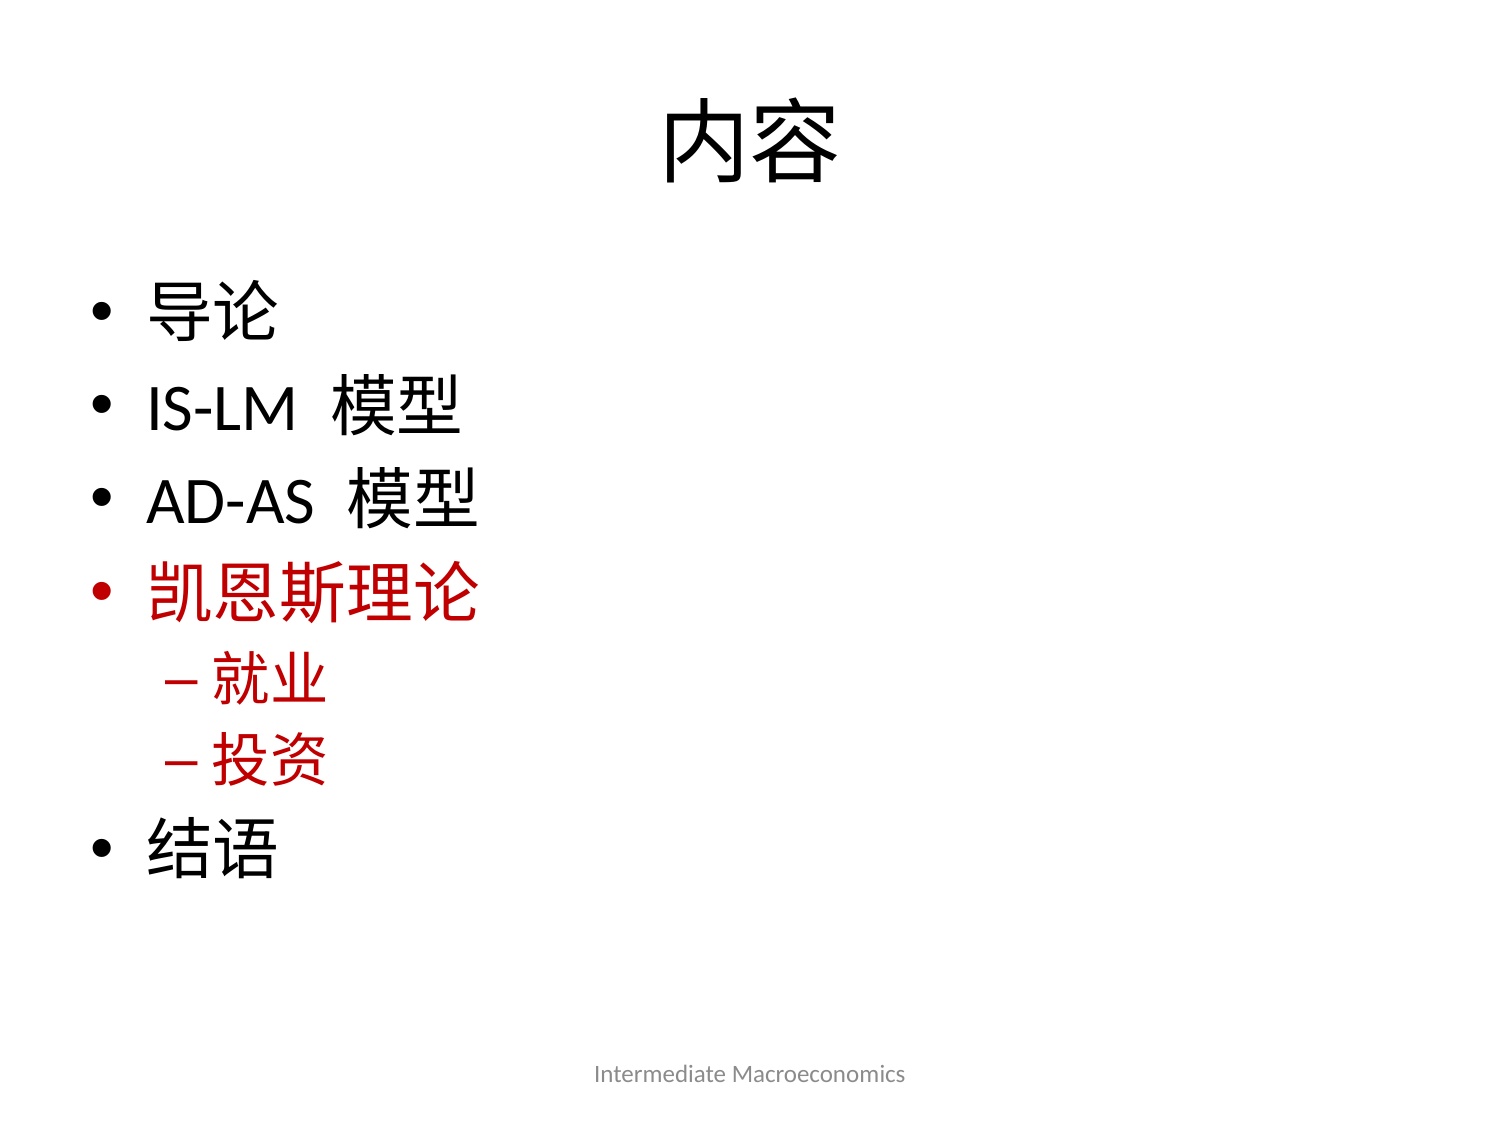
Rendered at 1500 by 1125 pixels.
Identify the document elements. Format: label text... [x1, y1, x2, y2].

footer Intermediate Macroeconomics [512, 1042, 988, 1103]
title 内容 [75, 45, 1425, 233]
list 导论 IS-LM 模型 AD-AS 模型 凯恩斯理论 就业 投资 结语 [75, 262, 1425, 1005]
